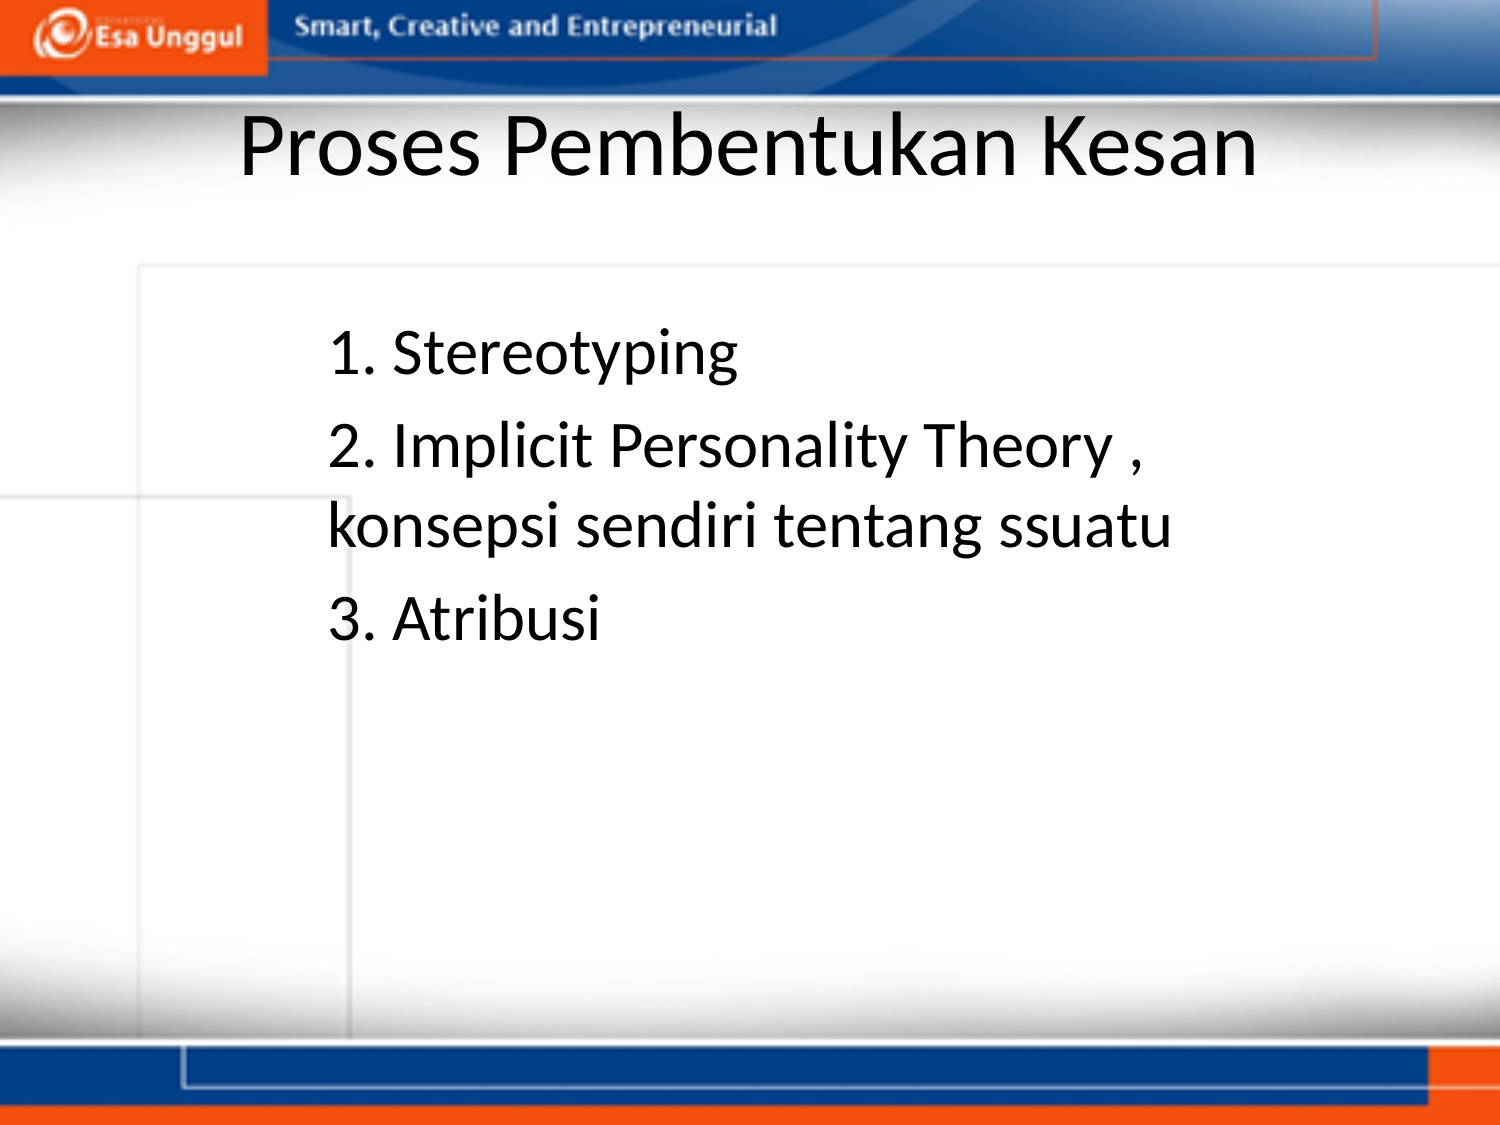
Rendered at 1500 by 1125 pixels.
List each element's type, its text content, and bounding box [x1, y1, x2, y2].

picture [0, 0, 1500, 1125]
list 1. Stereotyping 2. Implicit Personality Theory , konsepsi sendiri tentang ssuatu 3. Atribusi [312, 299, 1250, 1043]
title Proses Pembentukan Kesan [75, 45, 1425, 233]
